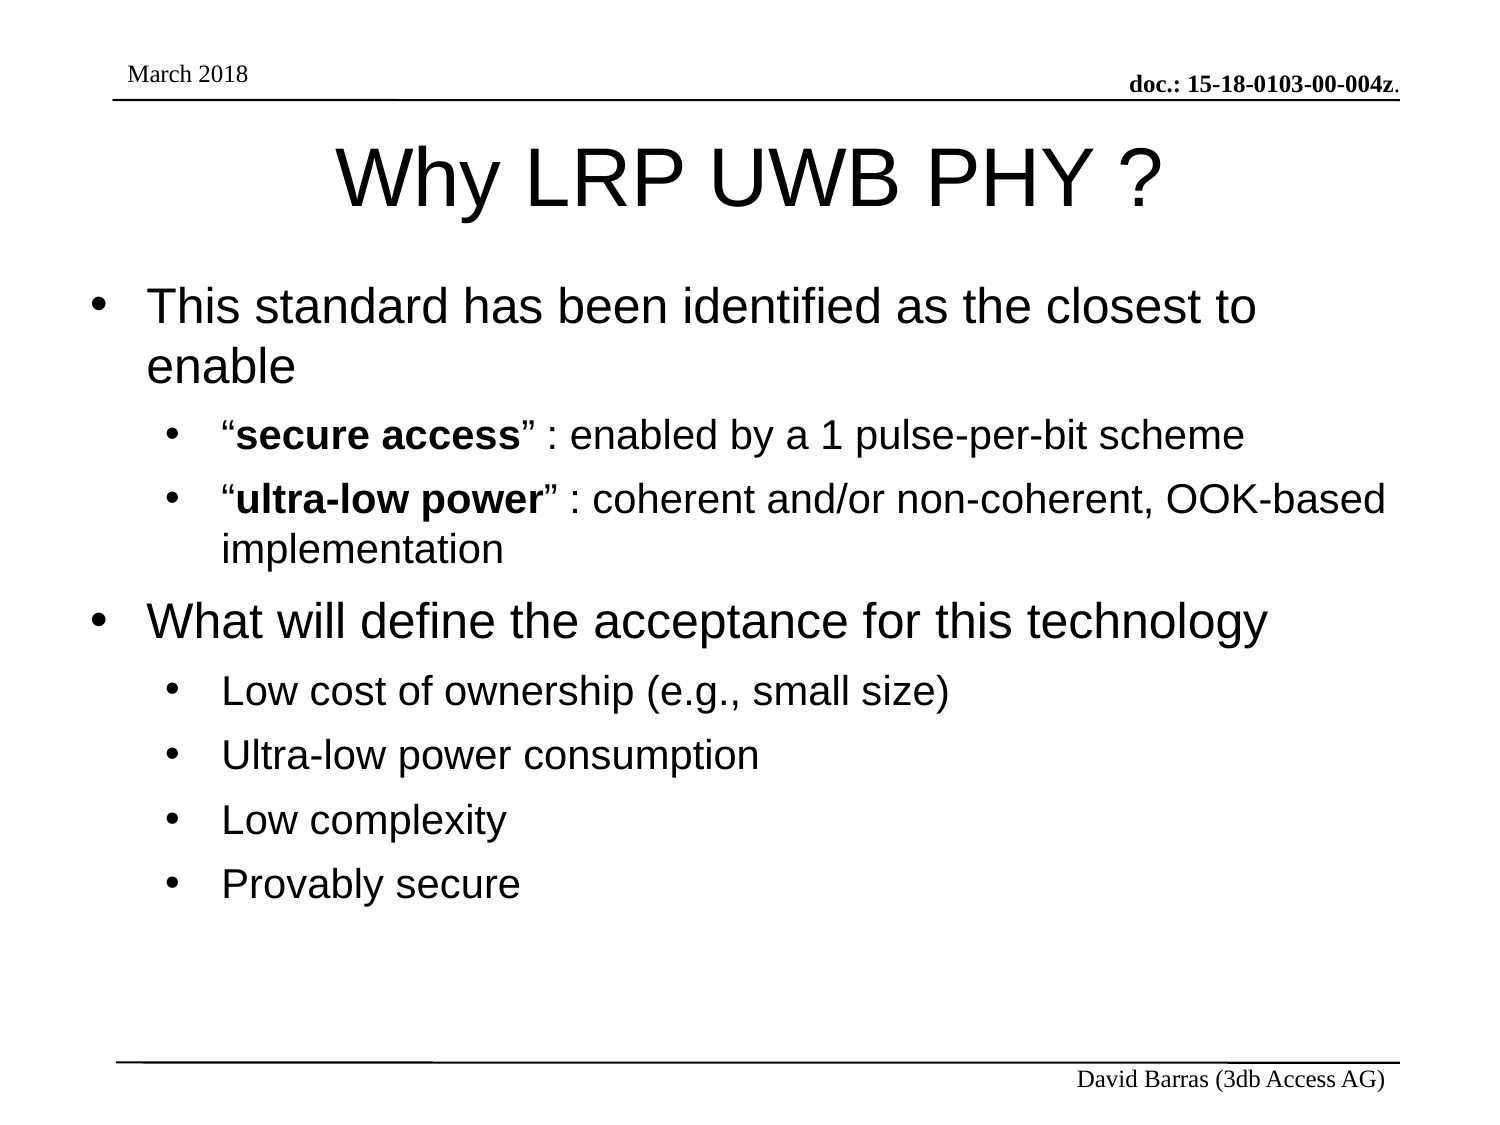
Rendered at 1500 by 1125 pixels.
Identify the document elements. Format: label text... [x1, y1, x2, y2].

title Why LRP UWB PHY ? [75, 102, 1425, 243]
list This standard has been identified as the closest to enable “secure access” : enabled by a 1 pulse-per-bit scheme “ultra-low power” : coherent and/or non-coherent, OOK-based implementation What will define the acceptance for this technology Low cost of ownership (e.g., small size) Ultra-low power consumption Low complexity Provably secure [75, 265, 1425, 1059]
